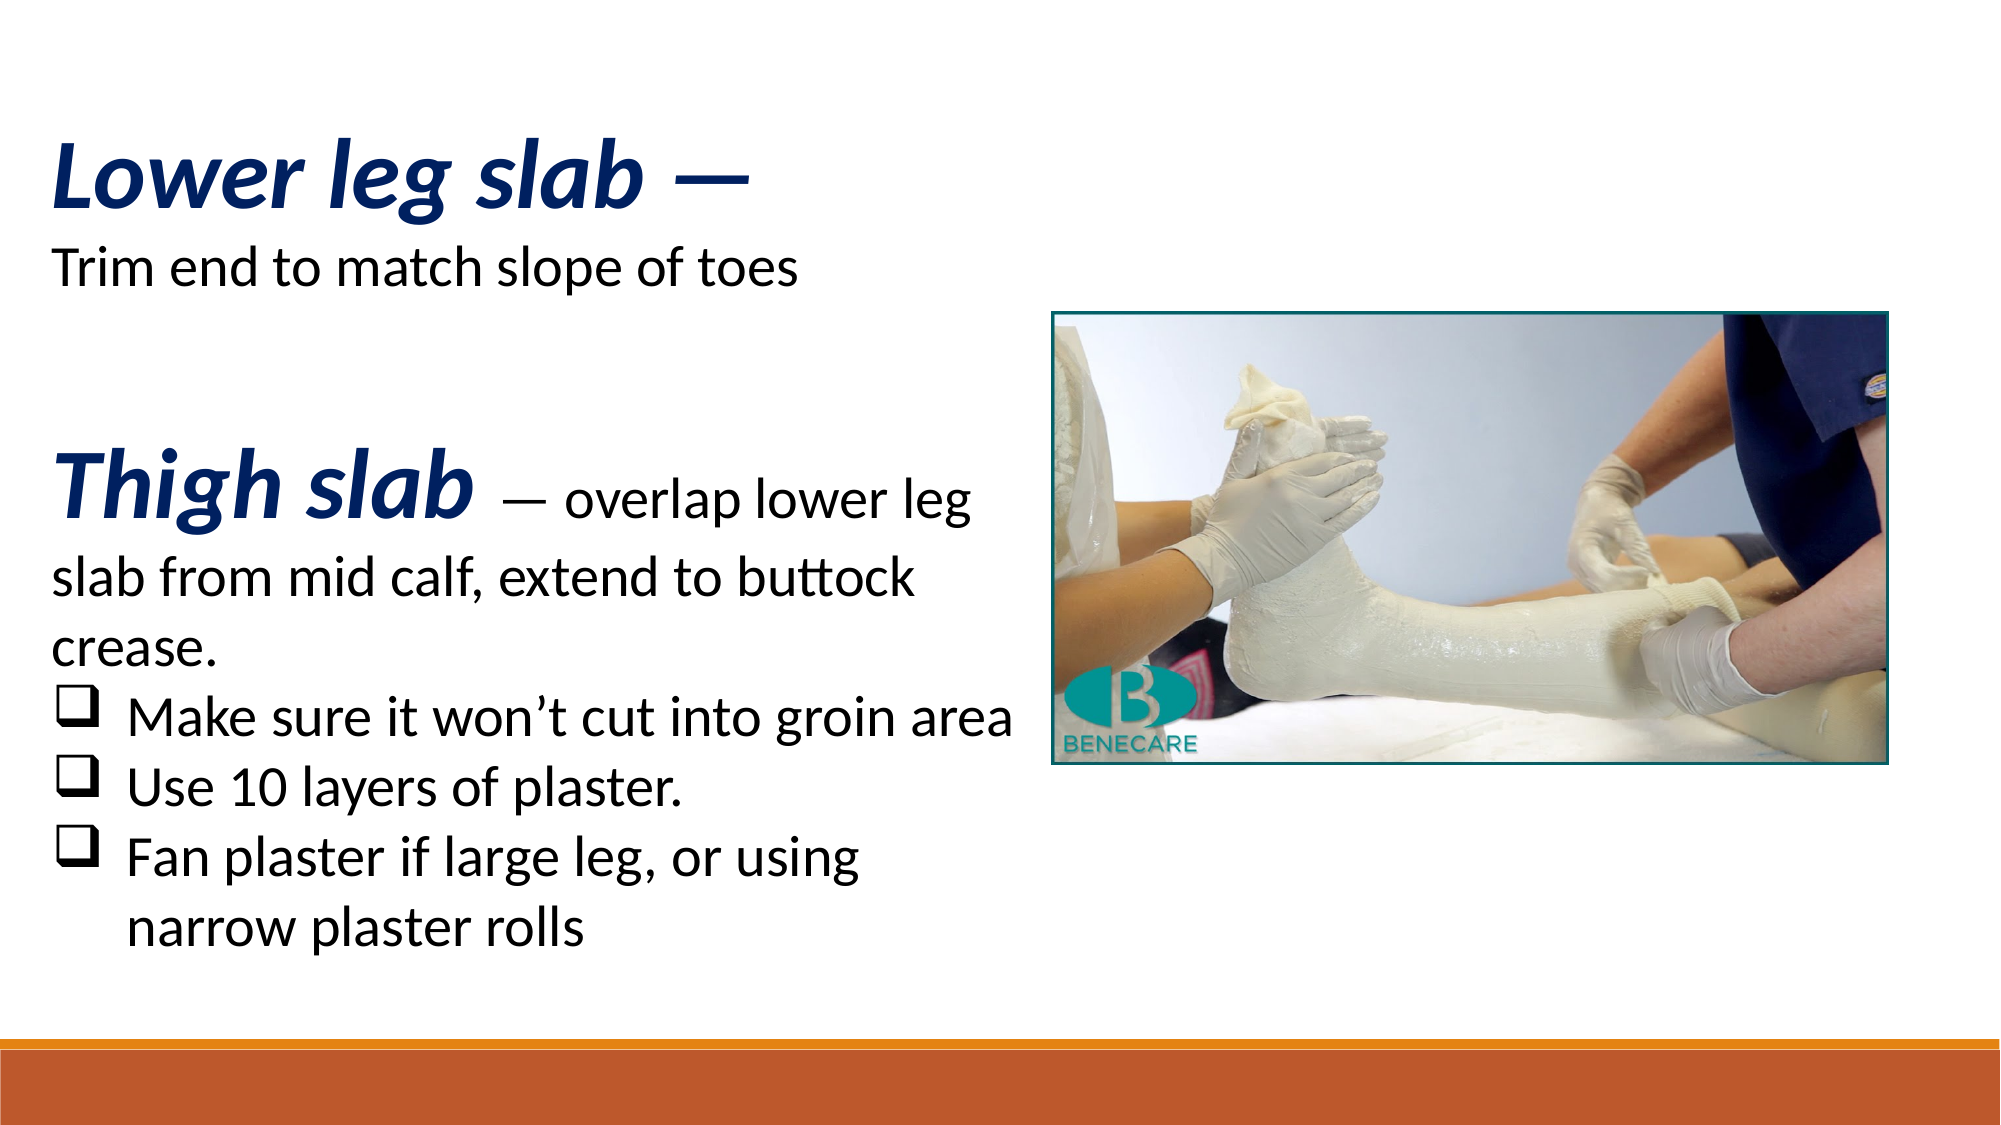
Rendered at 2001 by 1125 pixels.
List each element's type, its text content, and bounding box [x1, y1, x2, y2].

picture [1051, 310, 1890, 766]
text_box Lower leg slab — Trim end to match slope of toes Thigh slab — overlap lower leg slab from mid calf, extend to buttock crease. Make sure it won’t cut into groin area Use 10 layers of plaster. Fan plaster if large leg, or using narrow plaster rolls [37, 101, 1038, 966]
